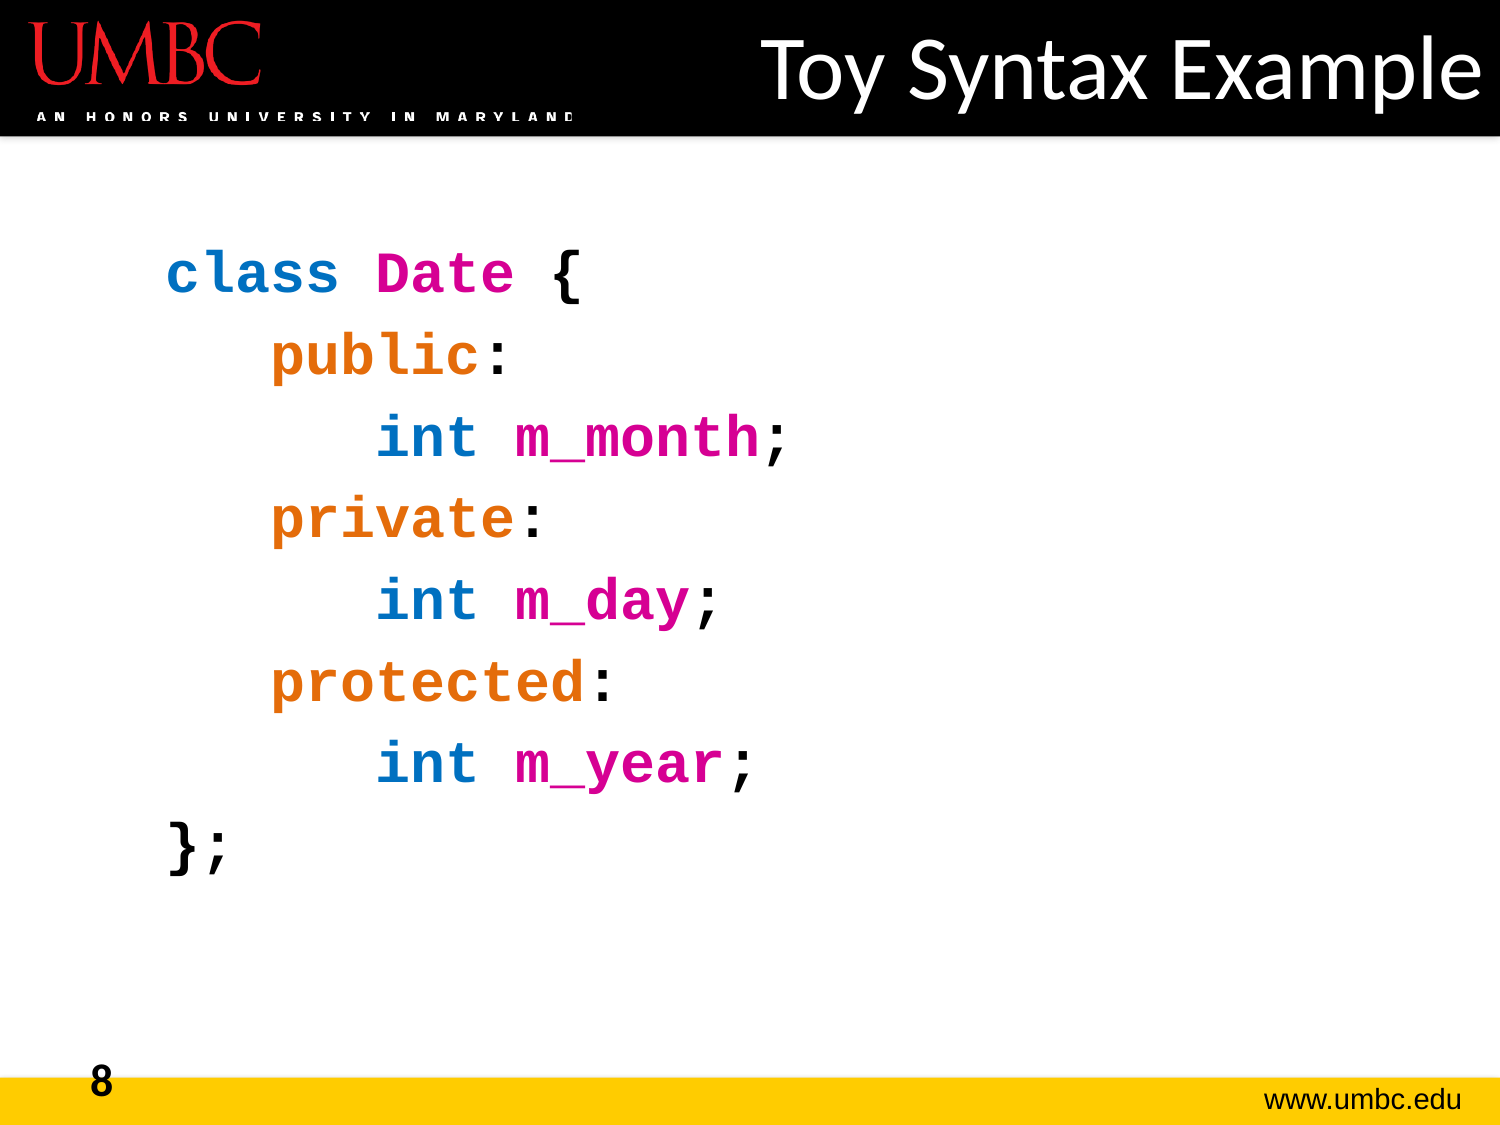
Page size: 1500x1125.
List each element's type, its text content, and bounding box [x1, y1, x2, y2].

title Toy Syntax Example [150, 0, 1500, 188]
list class Date { public: int m_month; private: int m_day; protected: int m_year; }; [75, 226, 1425, 1005]
slide_number 8 [75, 1042, 425, 1103]
